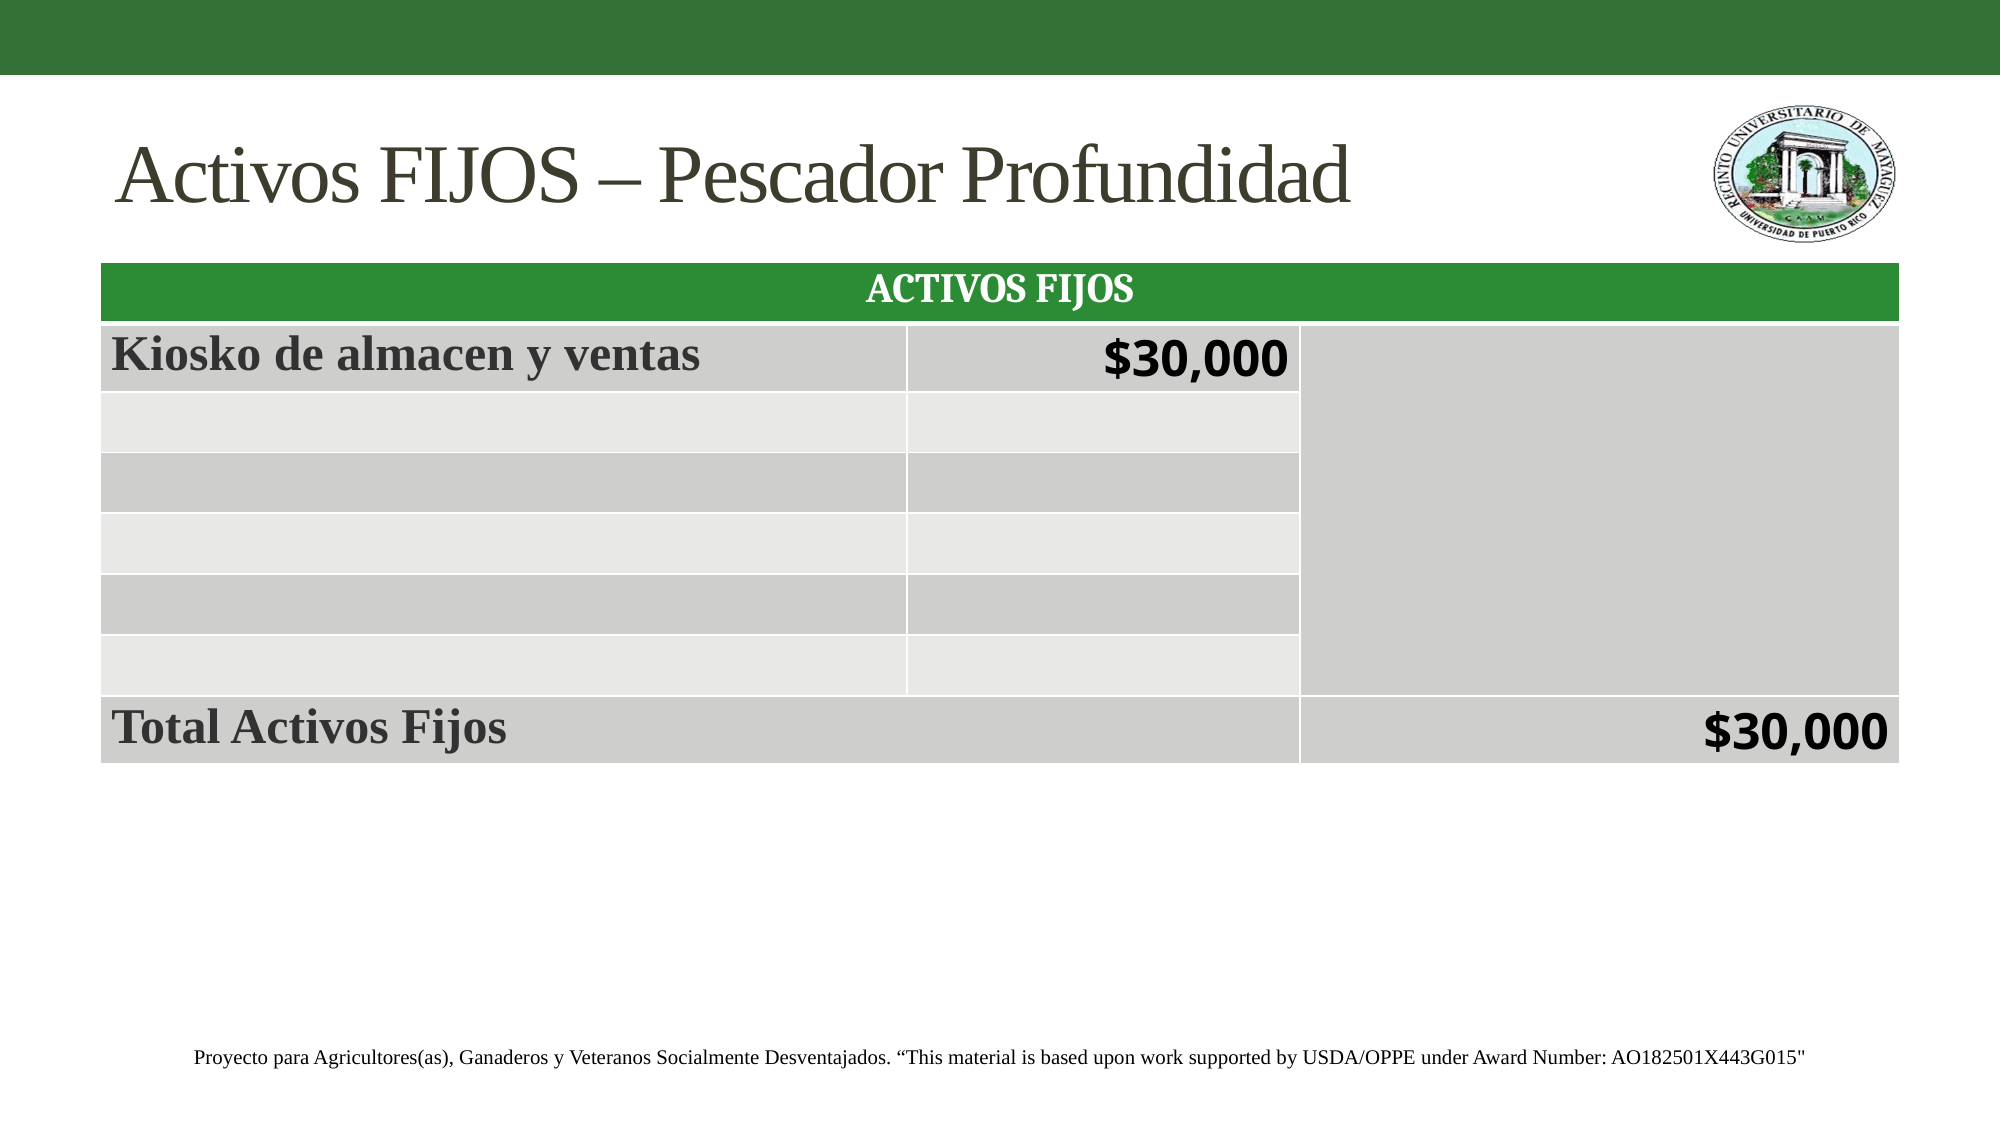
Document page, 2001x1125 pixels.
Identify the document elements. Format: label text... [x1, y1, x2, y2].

table_cell [101, 514, 906, 573]
table_cell [101, 453, 906, 512]
table_cell [101, 393, 906, 452]
table_cell [101, 575, 906, 634]
table_cell $30,000 [1301, 697, 1899, 763]
table_cell [908, 393, 1299, 452]
table_cell Total Activos Fijos [101, 697, 1299, 763]
table_cell [101, 636, 906, 695]
table_cell [1301, 326, 1899, 695]
table_cell $30,000 [908, 326, 1299, 391]
table_cell [908, 575, 1299, 634]
picture [1706, 103, 1900, 247]
table_cell Kiosko de almacen y ventas [101, 326, 906, 391]
table_cell [908, 636, 1299, 695]
table_cell [908, 514, 1299, 573]
table_cell [908, 453, 1299, 512]
title Activos FIJOS – Pescador Profundidad [99, 87, 1700, 250]
table_header ACTIVOS FIJOS [101, 263, 1899, 321]
